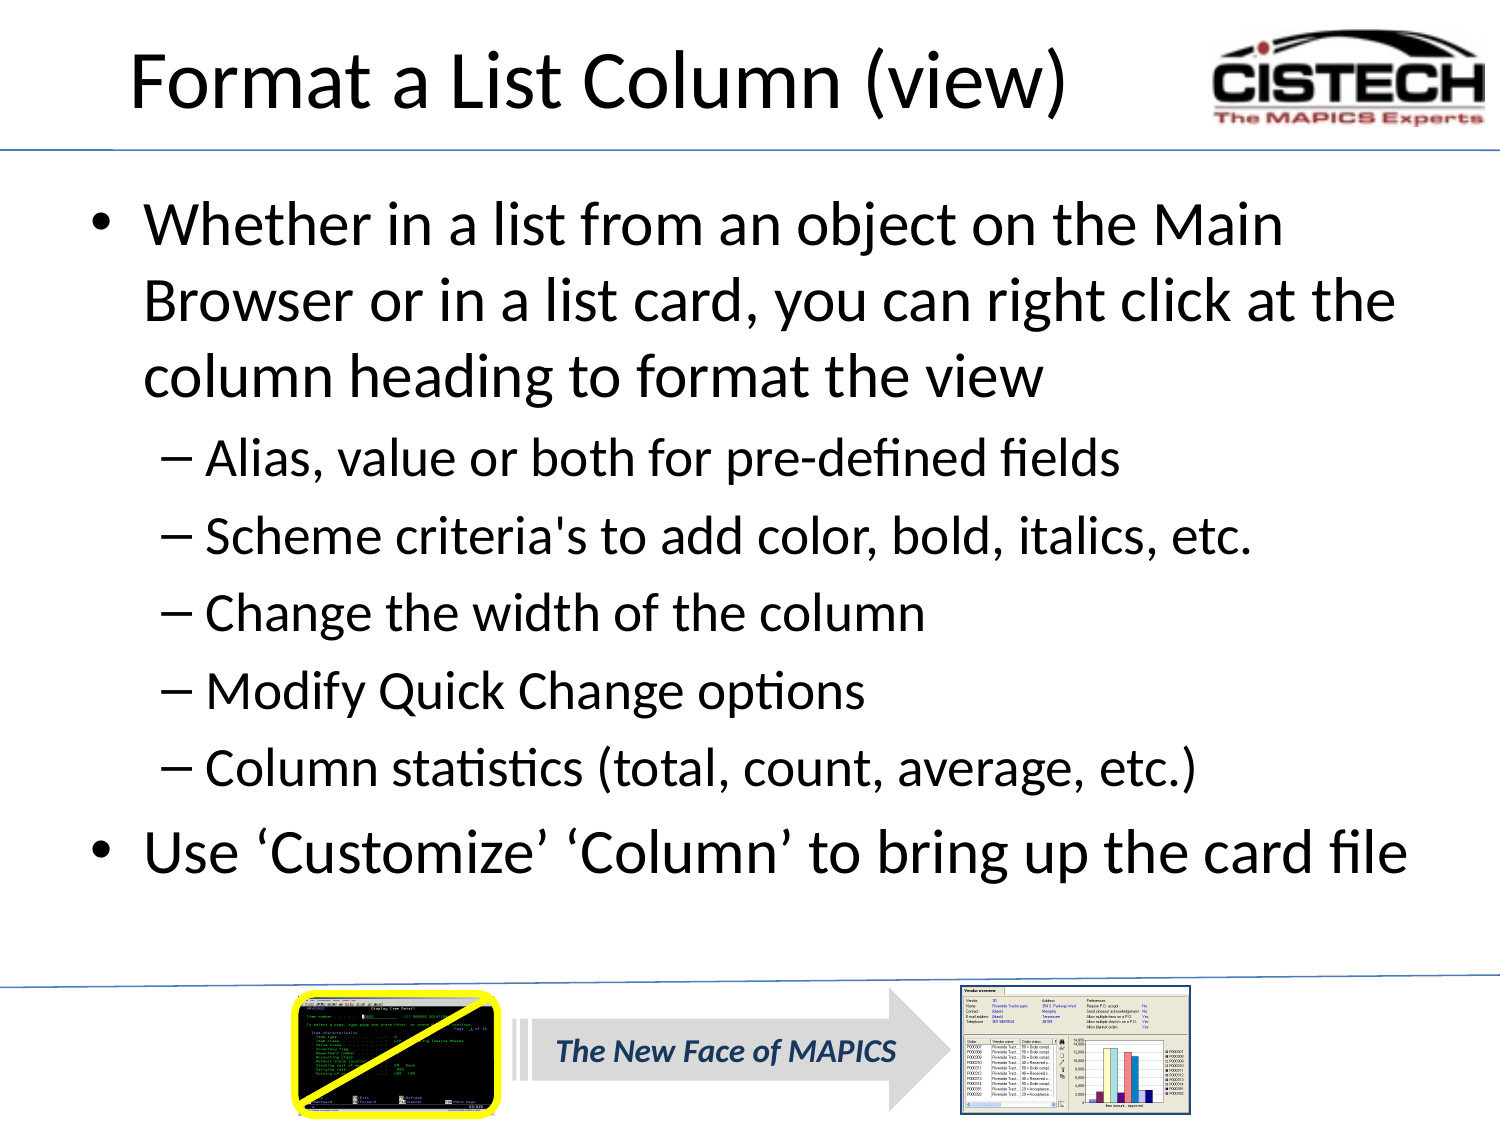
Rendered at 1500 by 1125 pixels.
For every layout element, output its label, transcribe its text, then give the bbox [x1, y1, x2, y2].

title Format a List Column (view) [0, 0, 1200, 150]
picture [299, 998, 479, 1099]
picture [305, 1003, 494, 1111]
picture [962, 987, 1189, 1113]
picture [1209, 29, 1485, 127]
list Whether in a list from an object on the Main Browser or in a list card, you can right click at the column heading to format the view Alias, value or both for pre-defined fields Scheme criteria's to add color, bold, italics, etc. Change the width of the column Modify Quick Change options Column statistics (total, count, average, etc.) Use ‘Customize’ ‘Column’ to bring up the card file [75, 174, 1425, 963]
